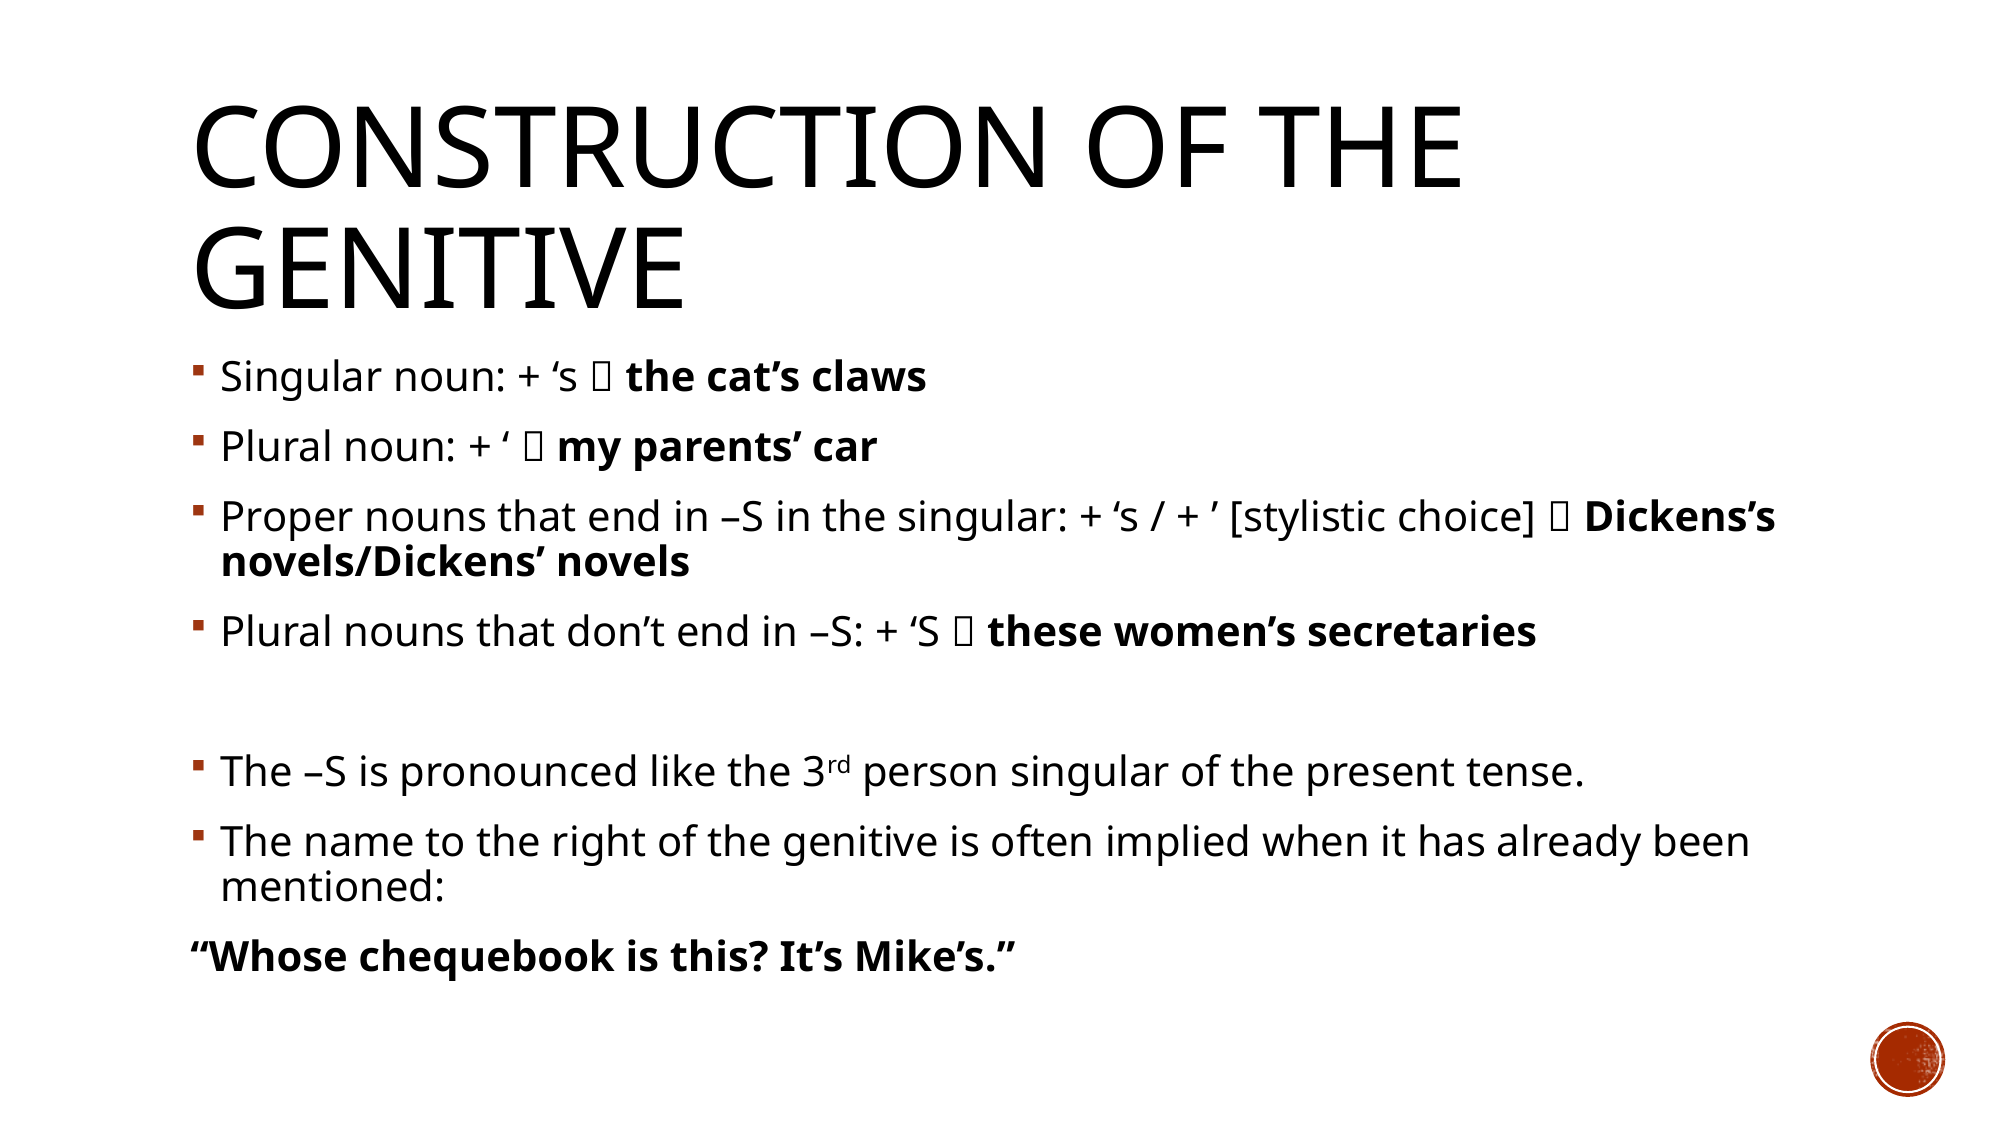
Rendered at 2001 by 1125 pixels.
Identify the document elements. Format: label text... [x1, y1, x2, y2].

title Construction of the genitive [175, 79, 1826, 344]
list Singular noun: + ‘s  the cat’s claws Plural noun: + ‘  my parents’ car Proper nouns that end in –S in the singular: + ‘s / + ’ [stylistic choice]  Dickens’s novels/Dickens’ novels Plural nouns that don’t end in –S: + ‘S  these women’s secretaries The –S is pronounced like the 3rd person singular of the present tense. The name to the right of the genitive is often implied when it has already been mentioned: “Whose chequebook is this? It’s Mike’s.” [175, 348, 1826, 1013]
